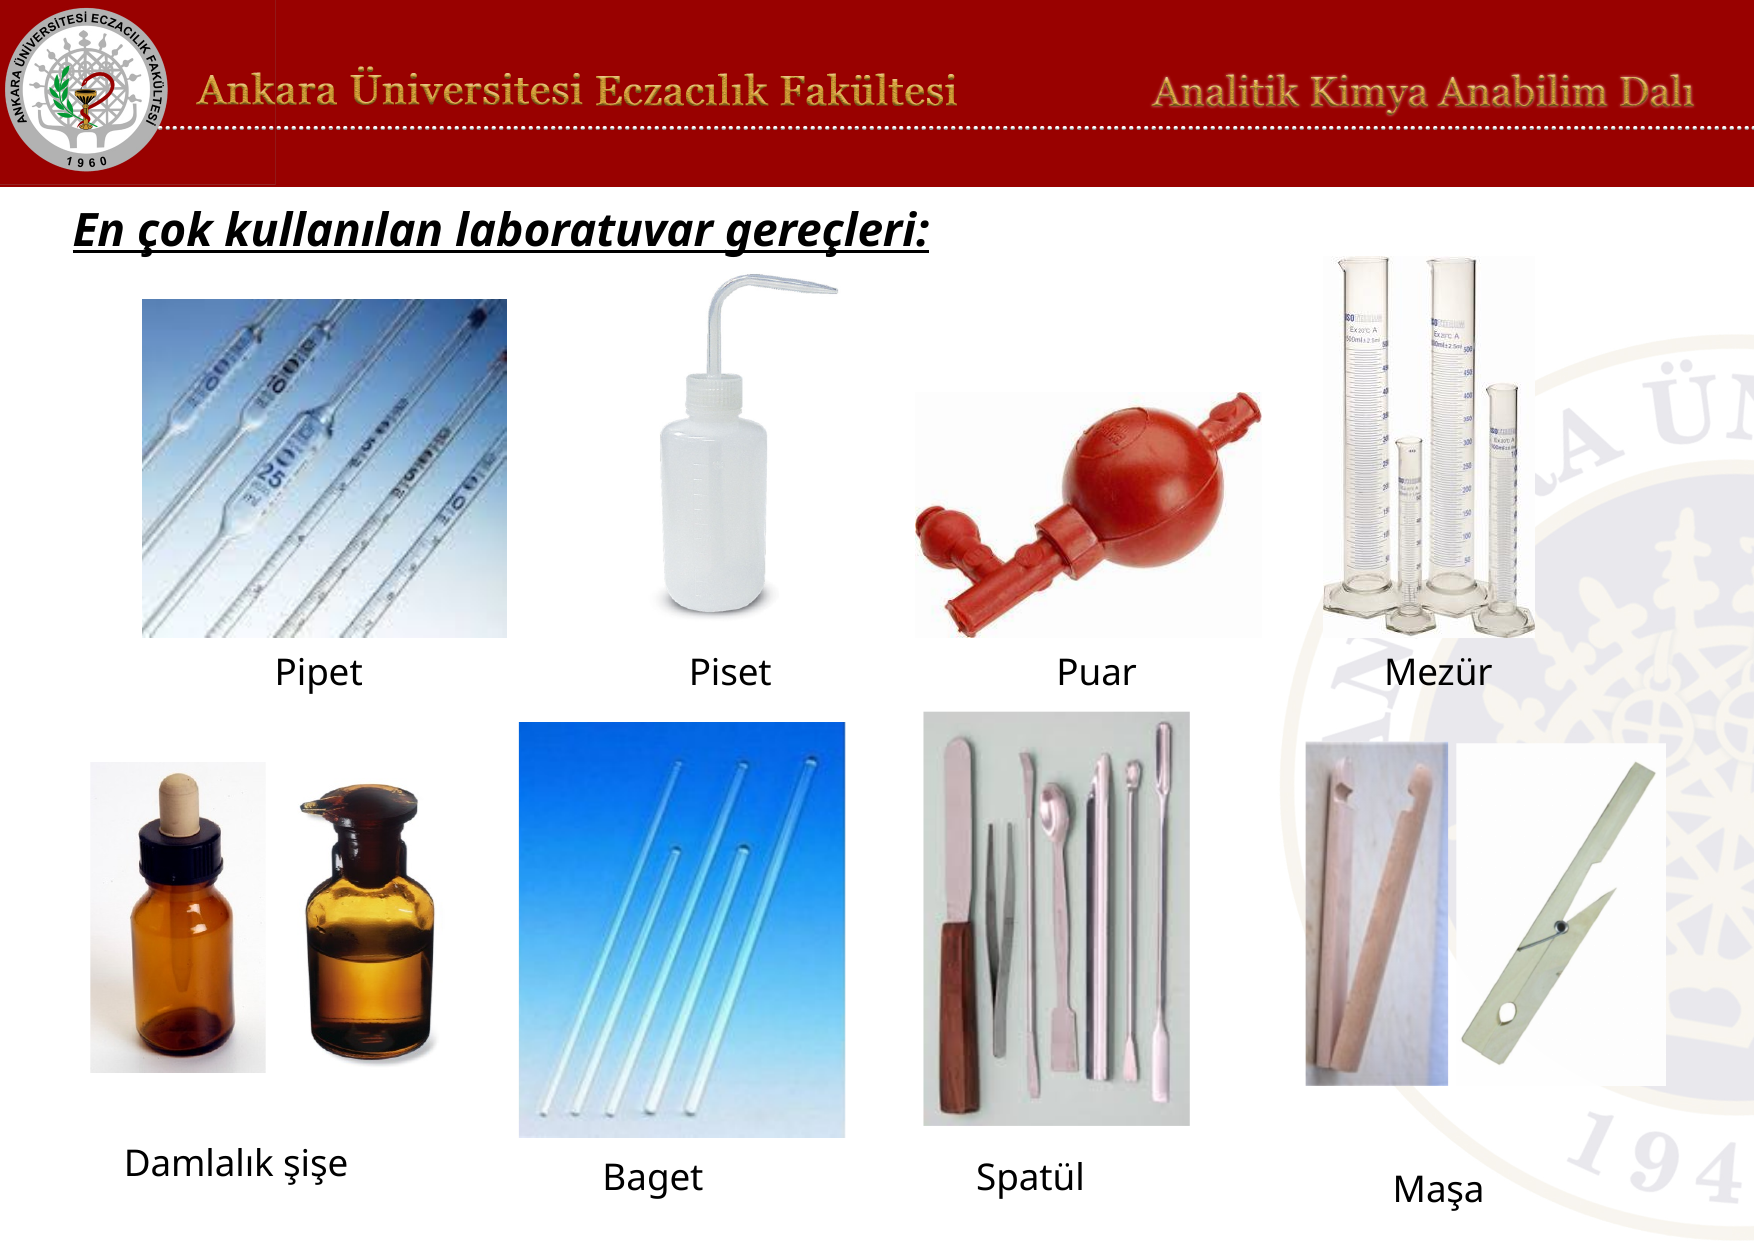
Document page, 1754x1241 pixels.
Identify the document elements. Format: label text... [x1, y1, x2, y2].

text_box Maşa [1238, 1158, 1639, 1218]
text_box Piset [530, 641, 896, 701]
text_box Puar [896, 641, 1297, 701]
text_box Mezür [1297, 641, 1639, 701]
text_box Baget [452, 1145, 854, 1205]
picture [0, 0, 1754, 1241]
text_box En çok kullanılan laboratuvar gereçleri: [57, 193, 1634, 263]
text_box Spatül [854, 1145, 1231, 1205]
text_box Damlalık şişe [36, 1132, 437, 1192]
text_box Pipet [118, 641, 519, 701]
